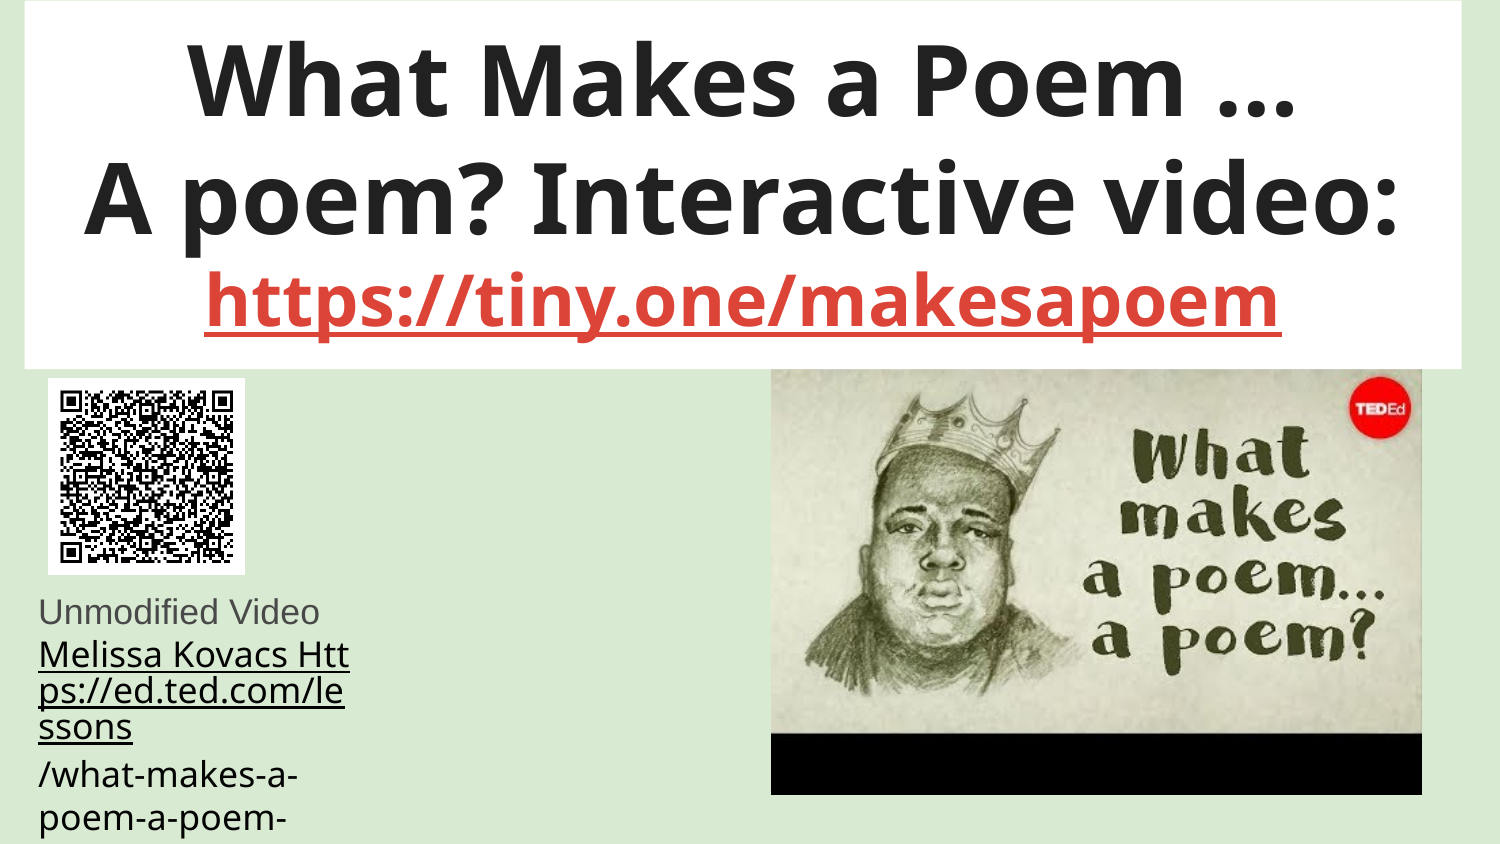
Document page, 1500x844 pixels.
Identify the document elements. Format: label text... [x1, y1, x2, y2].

picture [48, 378, 245, 575]
text_box Unmodified Video Melissa Kovacs Https://ed.ted.com/lessons /what-makes-a-poem-a-poem-melissa-kovacs [23, 574, 373, 825]
picture [770, 305, 1422, 795]
title What Makes a Poem … A poem? Interactive video: https://tiny.one/makesapoem [24, 0, 1462, 370]
